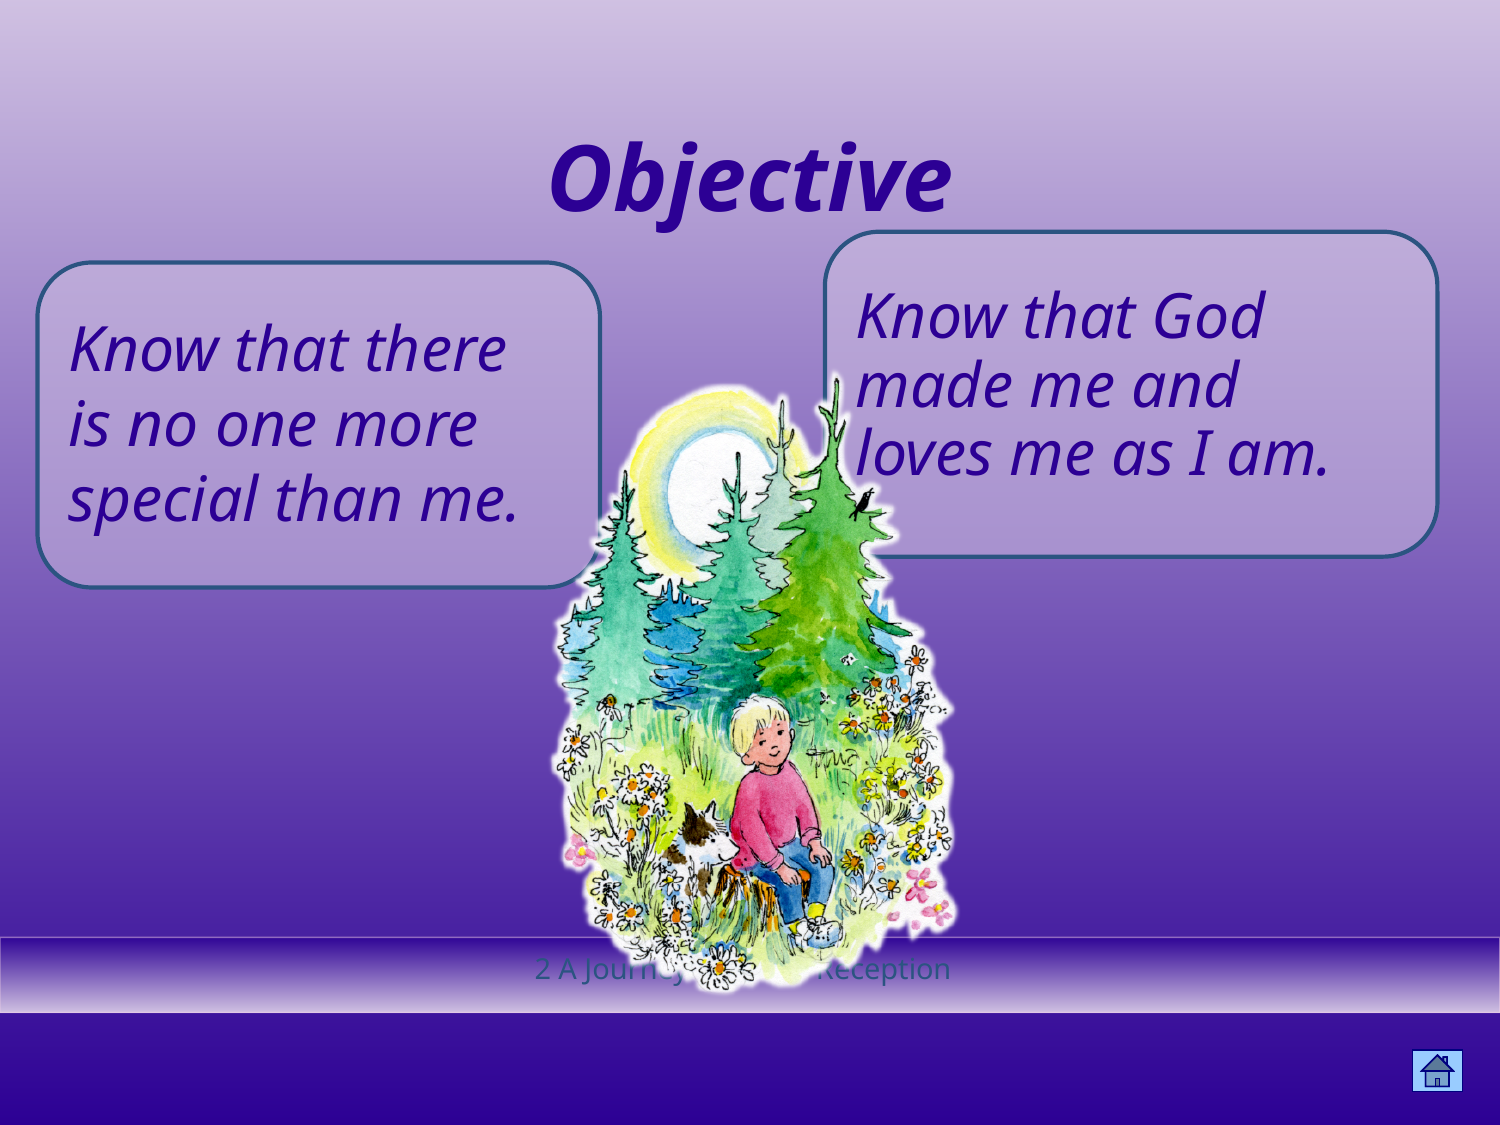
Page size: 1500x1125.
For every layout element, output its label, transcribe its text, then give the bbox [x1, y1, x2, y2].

text_box [1412, 1049, 1463, 1092]
text_box Know that God made me and loves me as I am. [824, 231, 1438, 557]
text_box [0, 936, 527, 1013]
text_box Know that there is no one more special than me. [37, 262, 600, 588]
picture [532, 362, 967, 1013]
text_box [973, 936, 1500, 1013]
title Objective [75, 62, 1425, 288]
